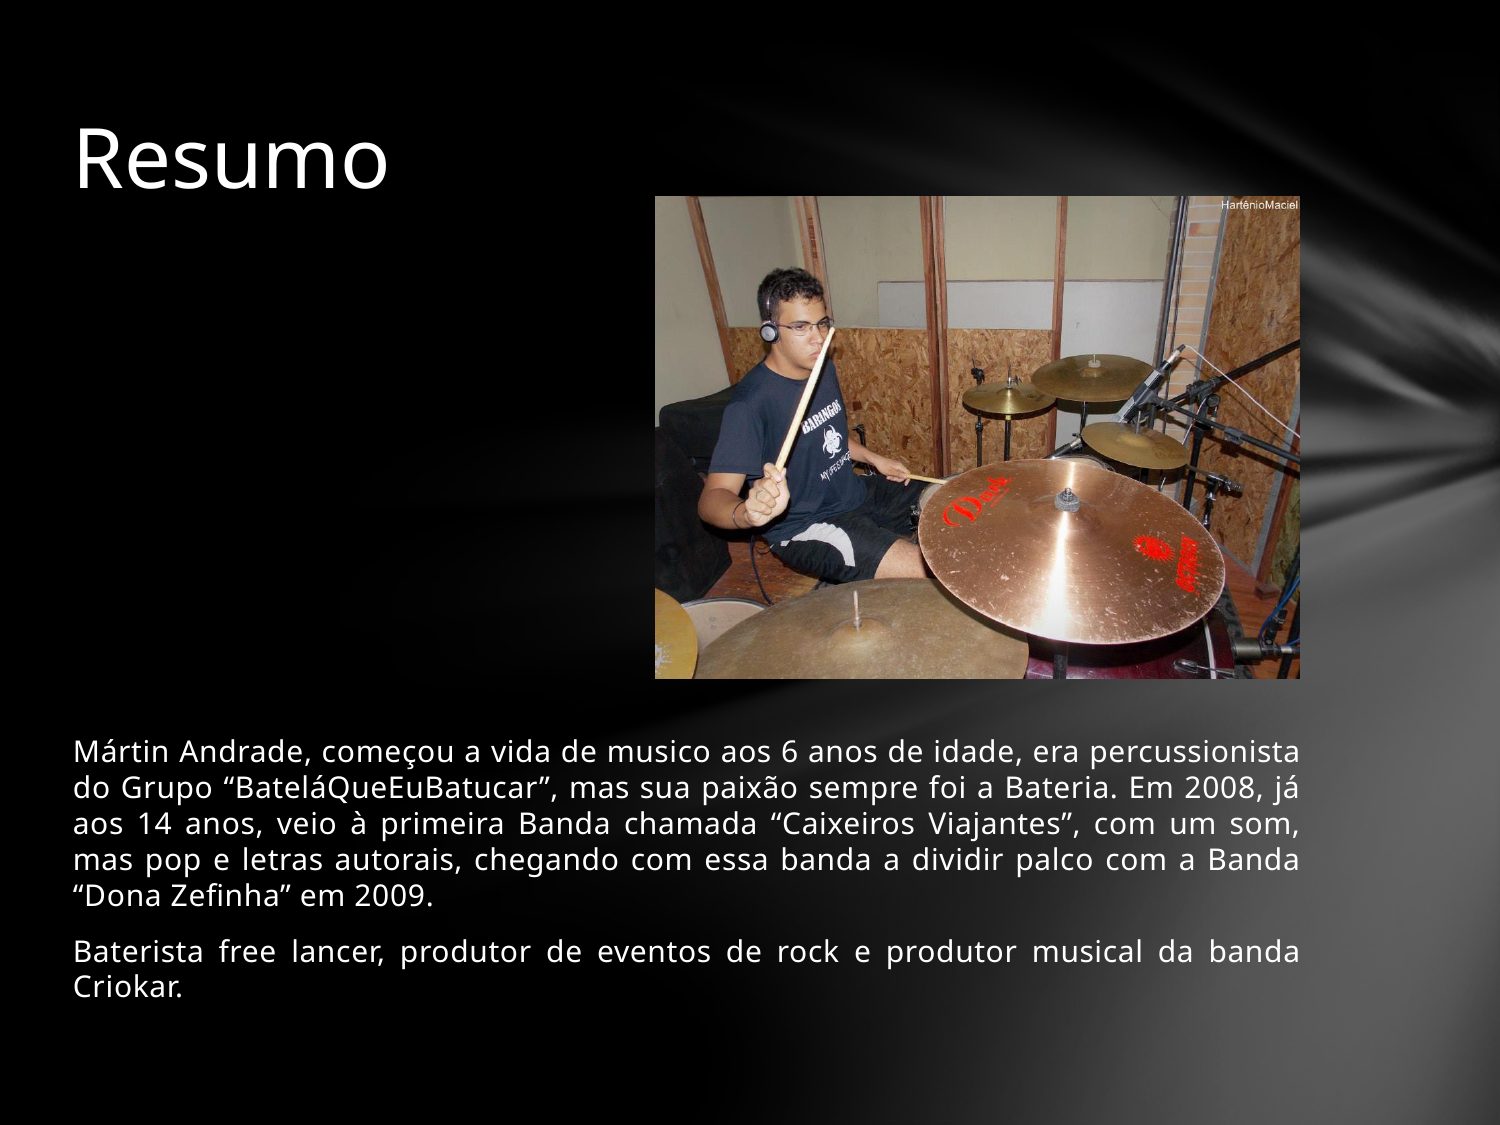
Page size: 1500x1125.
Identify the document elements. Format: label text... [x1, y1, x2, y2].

list Mártin Andrade, começou a vida de musico aos 6 anos de idade, era percussionista do Grupo “BateláQueEuBatucar”, mas sua paixão sempre foi a Bateria. Em 2008, já aos 14 anos, veio à primeira Banda chamada “Caixeiros Viajantes”, com um som, mas pop e letras autorais, chegando com essa banda a dividir palco com a Banda “Dona Zefinha” em 2009. Baterista free lancer, produtor de eventos de rock e produtor musical da banda Criokar. [57, 668, 1318, 1015]
picture [655, 196, 1300, 680]
title Resumo [57, 37, 1318, 213]
